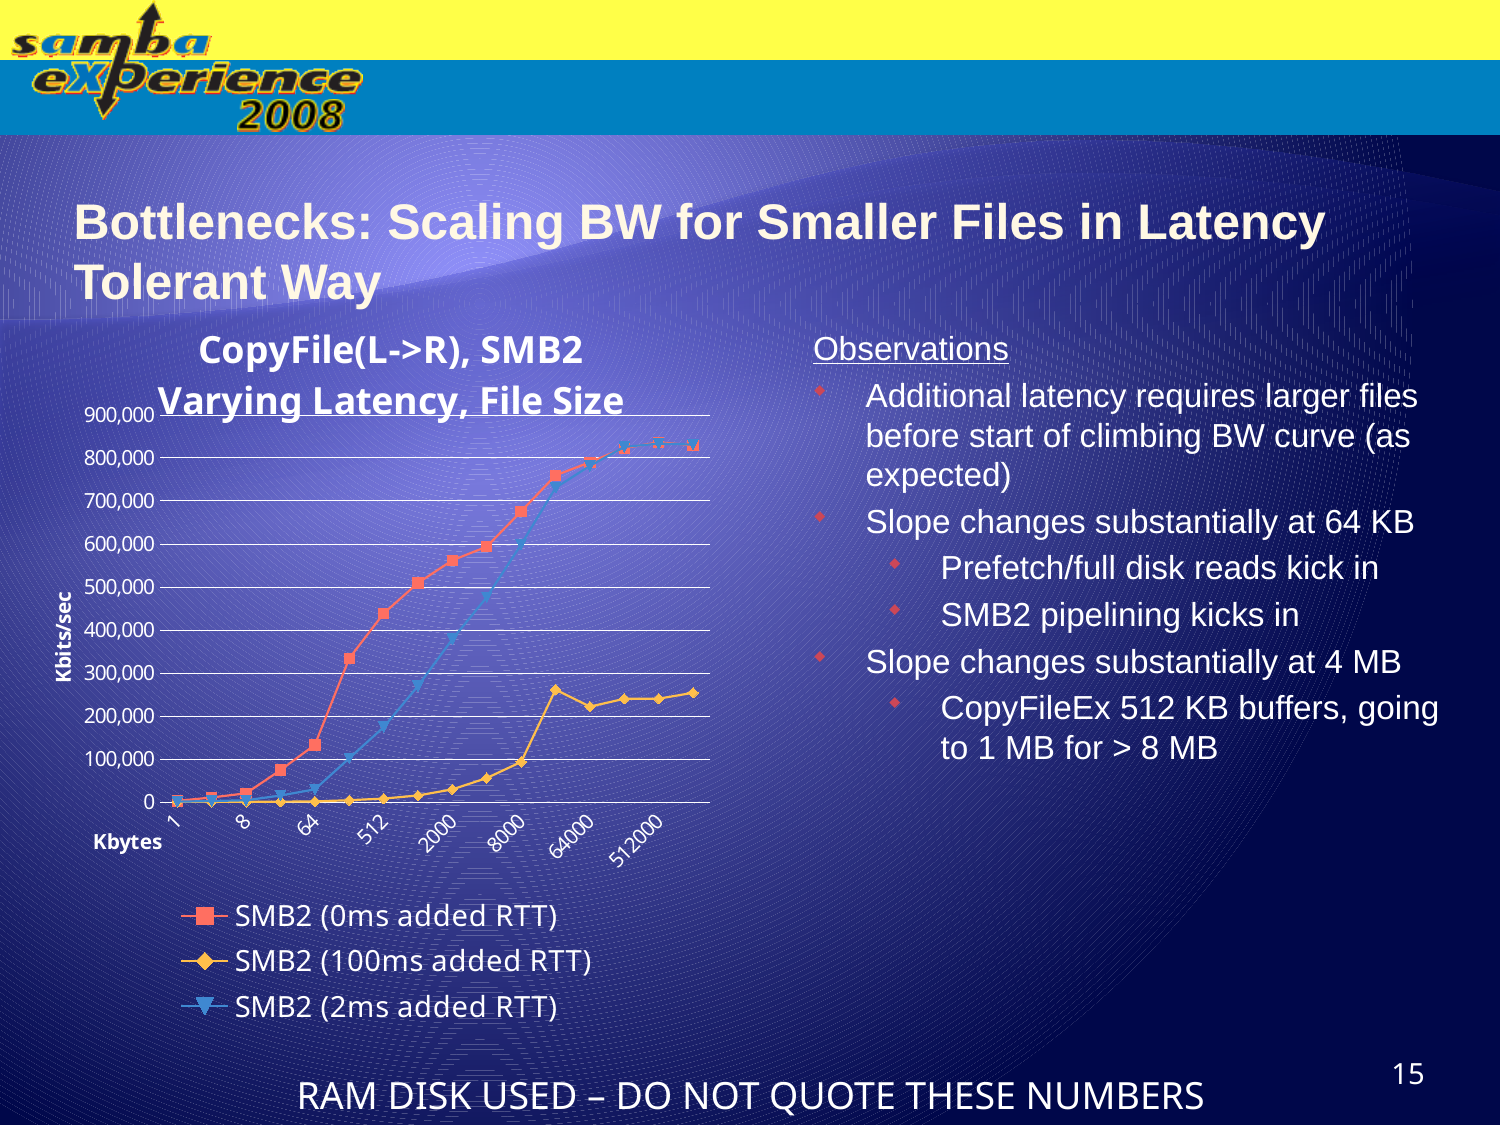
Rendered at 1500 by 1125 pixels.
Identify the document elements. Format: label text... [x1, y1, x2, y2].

picture [11, 0, 363, 119]
chart [42, 311, 732, 1046]
text_box RAM DISK USED – DO NOT QUOTE THESE NUMBERS [281, 1064, 1220, 1125]
picture [265, 100, 344, 131]
slide_number 15 [1337, 1042, 1425, 1103]
text_box Observations Additional latency requires larger files before start of climbing BW curve (as expected) Slope changes substantially at 64 KB Prefetch/full disk reads kick in SMB2 pipelining kicks in Slope changes substantially at 4 MB CopyFileEx 512 KB buffers, going to 1 MB for > 8 MB [798, 320, 1458, 972]
title Bottlenecks: Scaling BW for Smaller Files in Latency Tolerant Way [73, 186, 1424, 311]
picture [238, 100, 263, 131]
